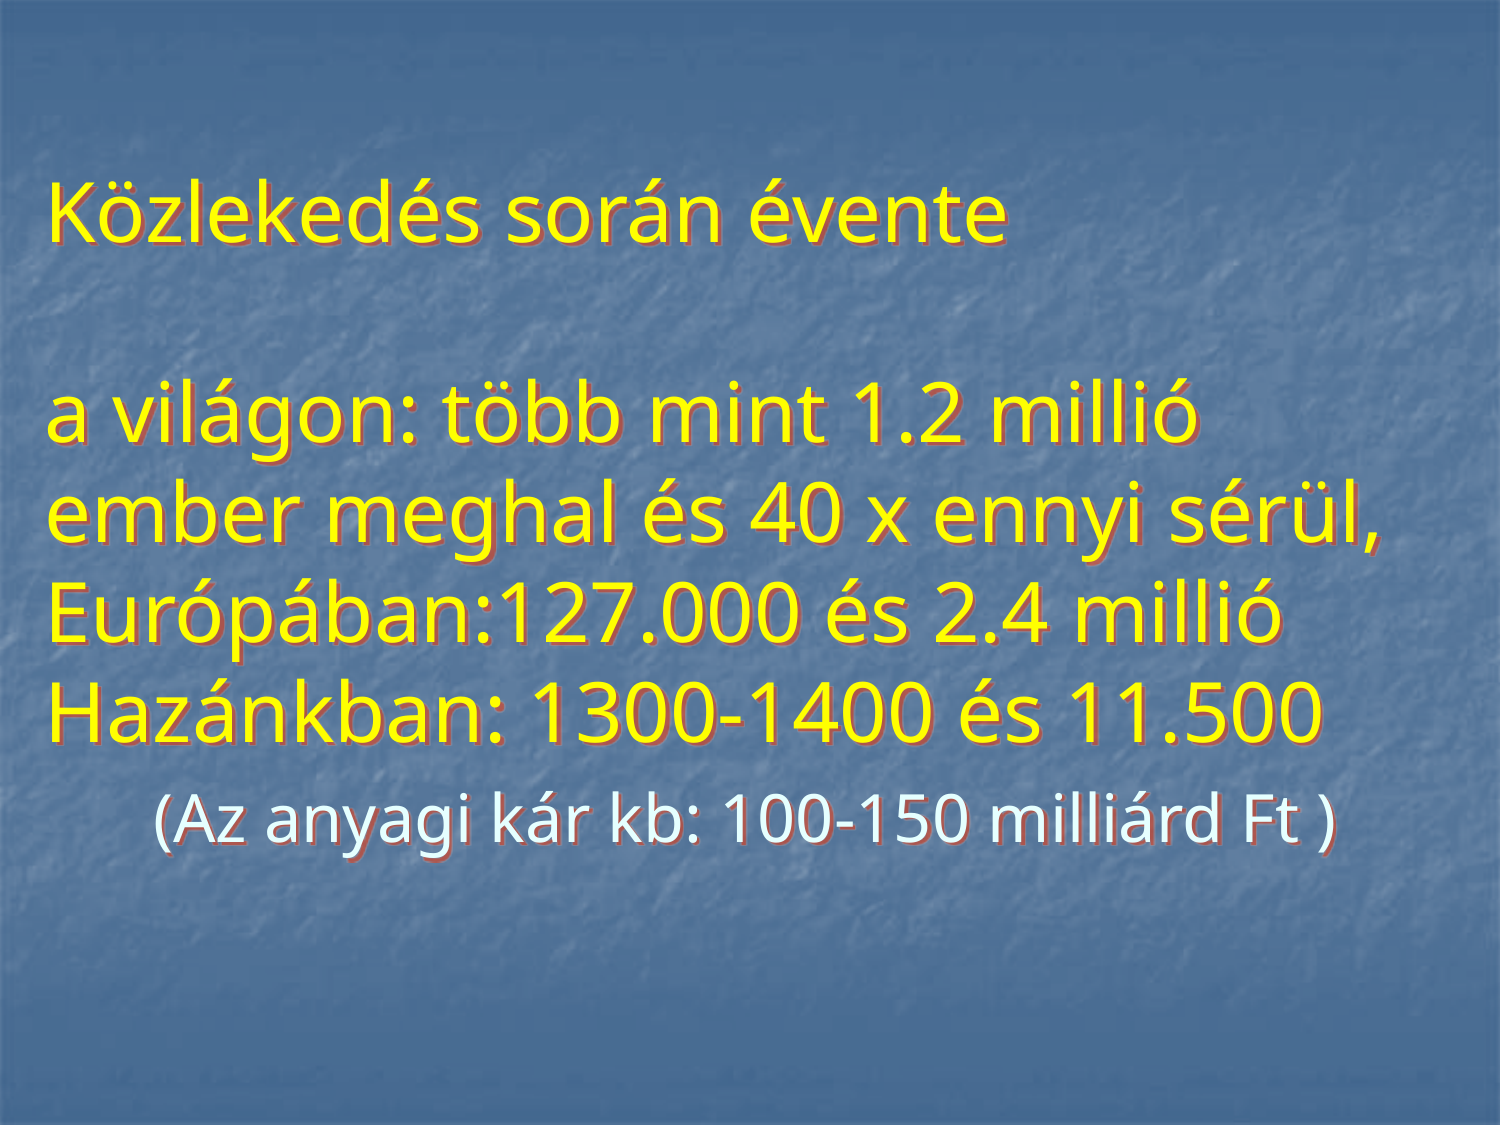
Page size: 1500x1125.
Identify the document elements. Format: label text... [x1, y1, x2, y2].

title Közlekedés során évente a világon: több mint 1.2 millió ember meghal és 40 x ennyi sérül, Európában:127.000 és 2.4 millió Hazánkban: 1300-1400 és 11.500 (Az anyagi kár kb: 100-150 milliárd Ft ) [29, 160, 1459, 858]
